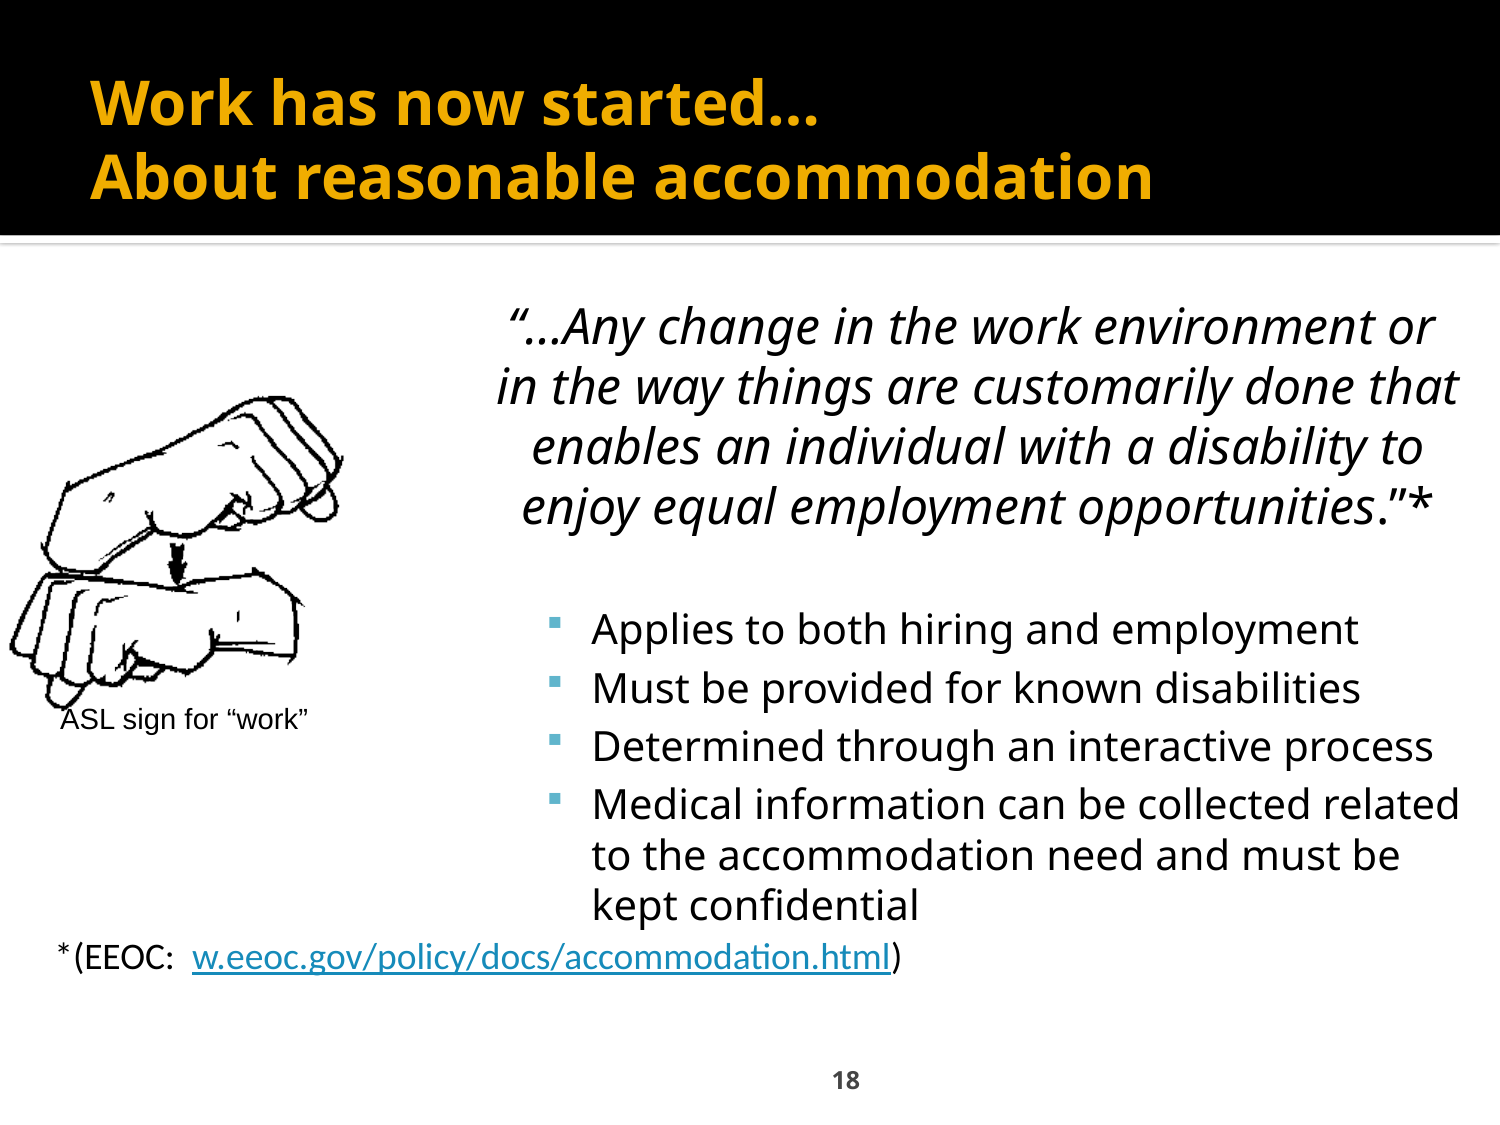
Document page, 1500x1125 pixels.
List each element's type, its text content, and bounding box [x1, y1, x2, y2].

text_box *(EEOC: w.eeoc.gov/policy/docs/accommodation.html) [39, 924, 1453, 1030]
list “…Any change in the work environment or in the way things are customarily done that enables an individual with a disability to enjoy equal employment opportunities.”* Applies to both hiring and employment Must be provided for known disabilities Determined through an interactive process Medical information can be collected related to the accommodation need and must be kept confidential [462, 279, 1500, 1030]
title Work has now started… About reasonable accommodation [75, 24, 1238, 250]
picture [2, 390, 353, 719]
slide_number 18 [525, 1038, 875, 1099]
text_box ASL sign for “work” [0, 693, 369, 744]
